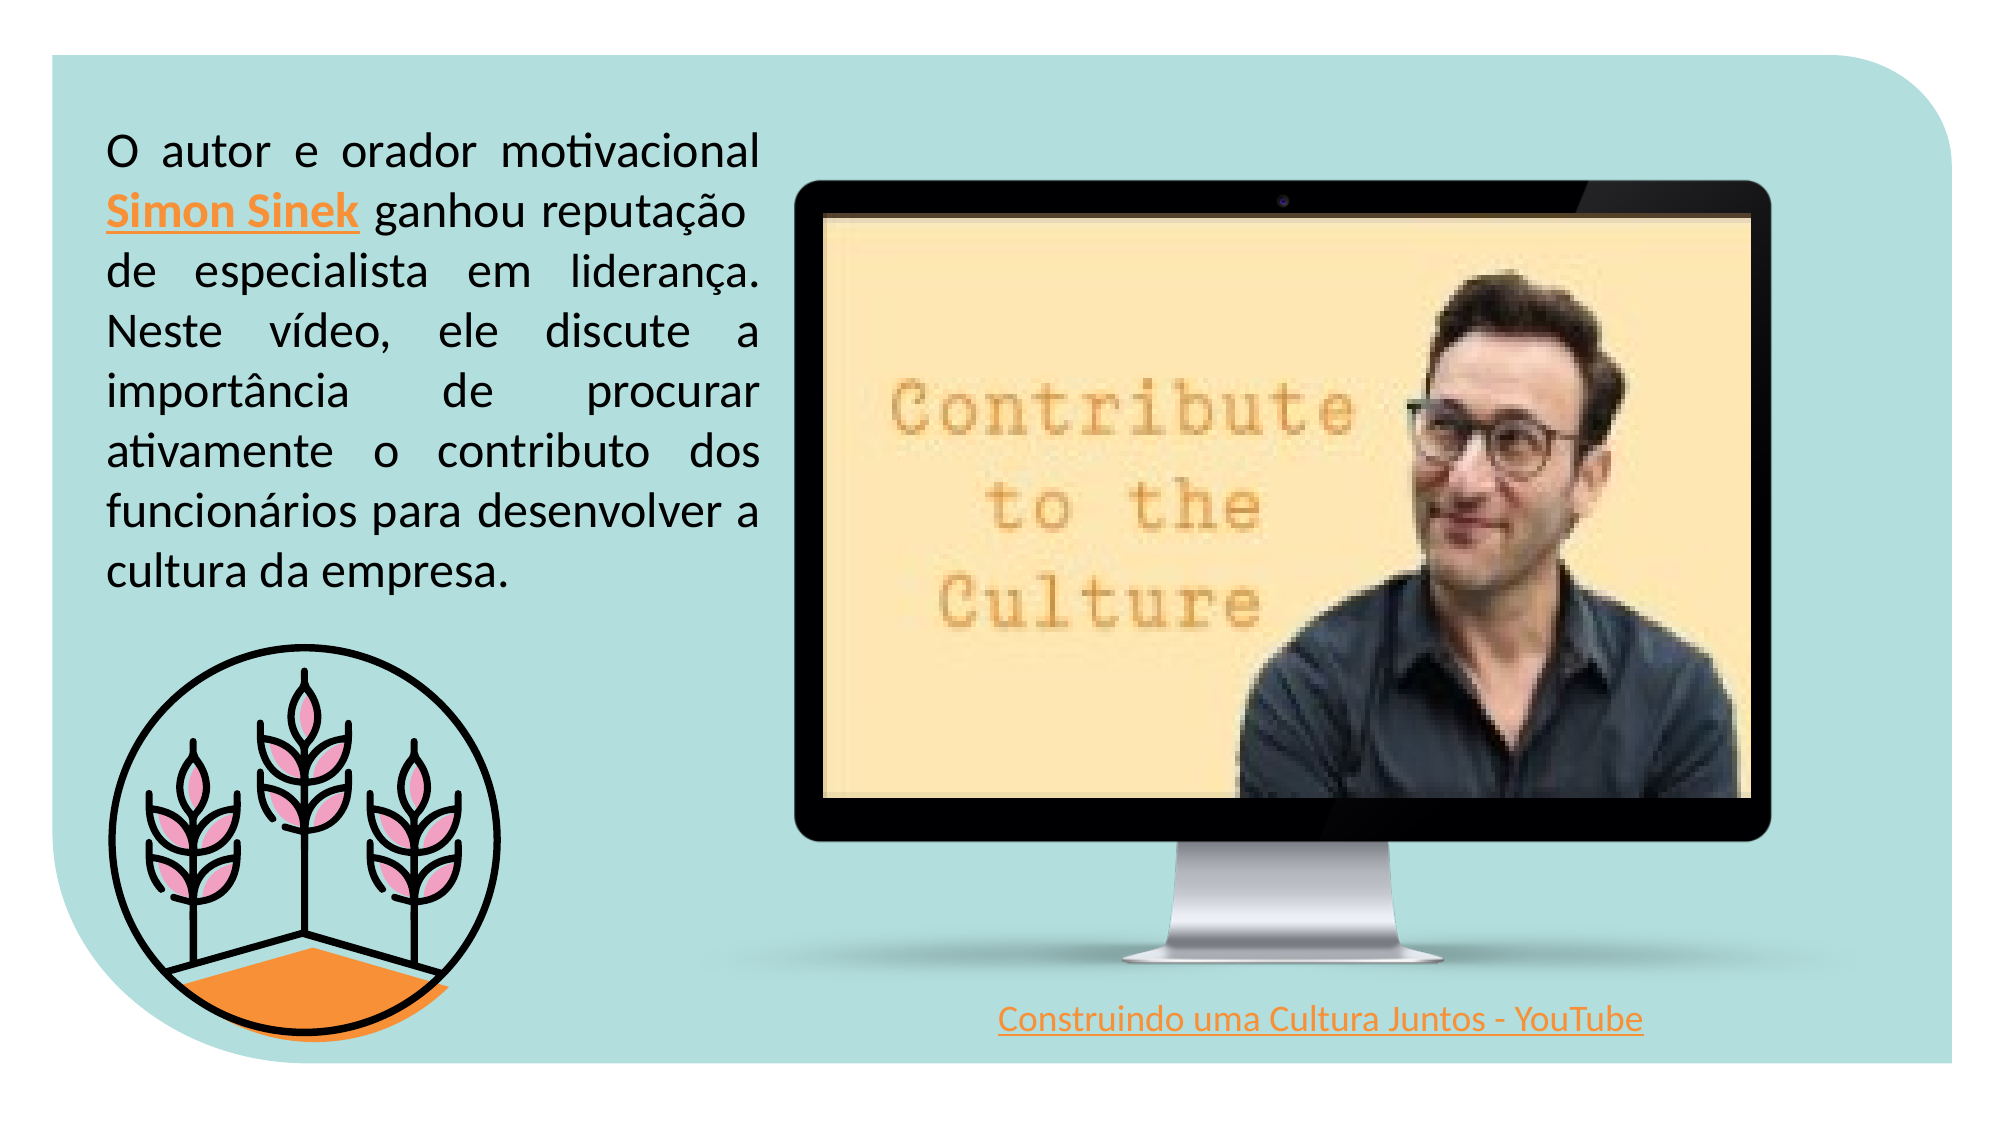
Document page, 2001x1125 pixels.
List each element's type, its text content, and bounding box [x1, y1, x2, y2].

picture [656, 127, 1908, 1037]
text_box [822, 212, 1752, 799]
text_box Construindo uma Cultura Juntos - YouTube [983, 986, 1829, 1046]
text_box O autor e orador motivacional Simon Sinek ganhou reputação de especialista em liderança. Neste vídeo, ele discute a importância de procurar ativamente o contributo dos funcionários para desenvolver a cultura da empresa. [91, 110, 777, 606]
